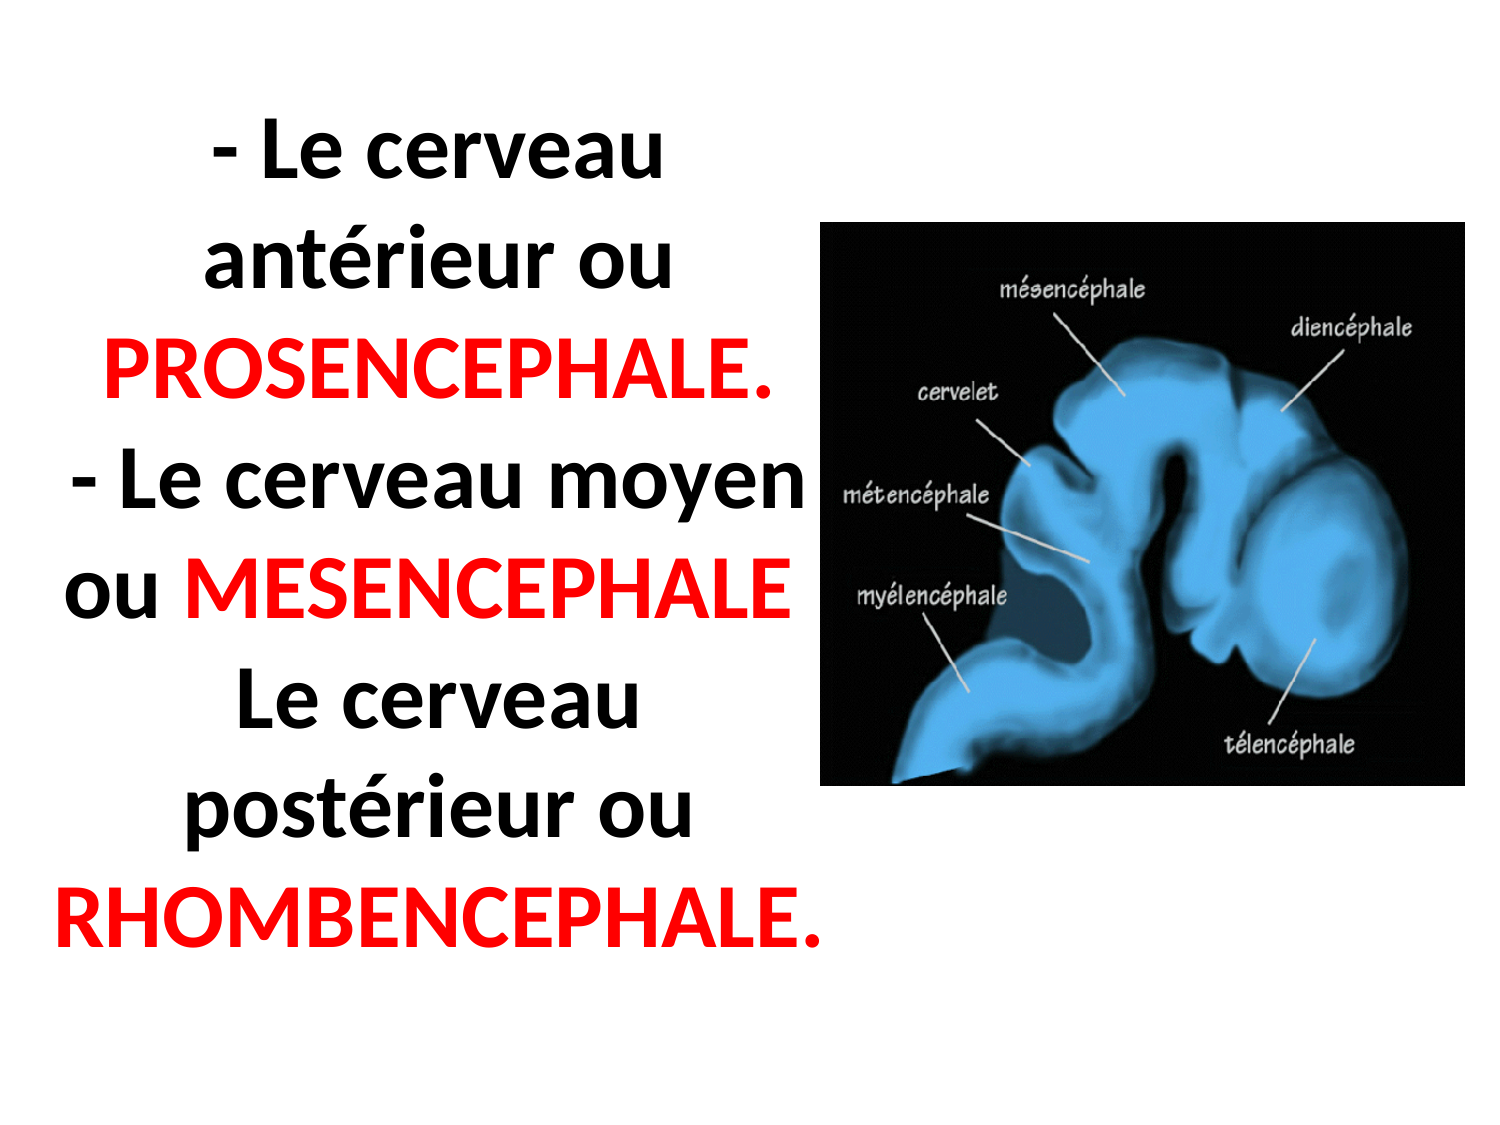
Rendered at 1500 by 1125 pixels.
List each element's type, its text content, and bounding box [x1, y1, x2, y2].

picture [820, 222, 1466, 786]
title - Le cerveau antérieur ou PROSENCEPHALE. - Le cerveau moyen ou MESENCEPHALE Le cerveau postérieur ou RHOMBENCEPHALE. [35, 45, 844, 1008]
